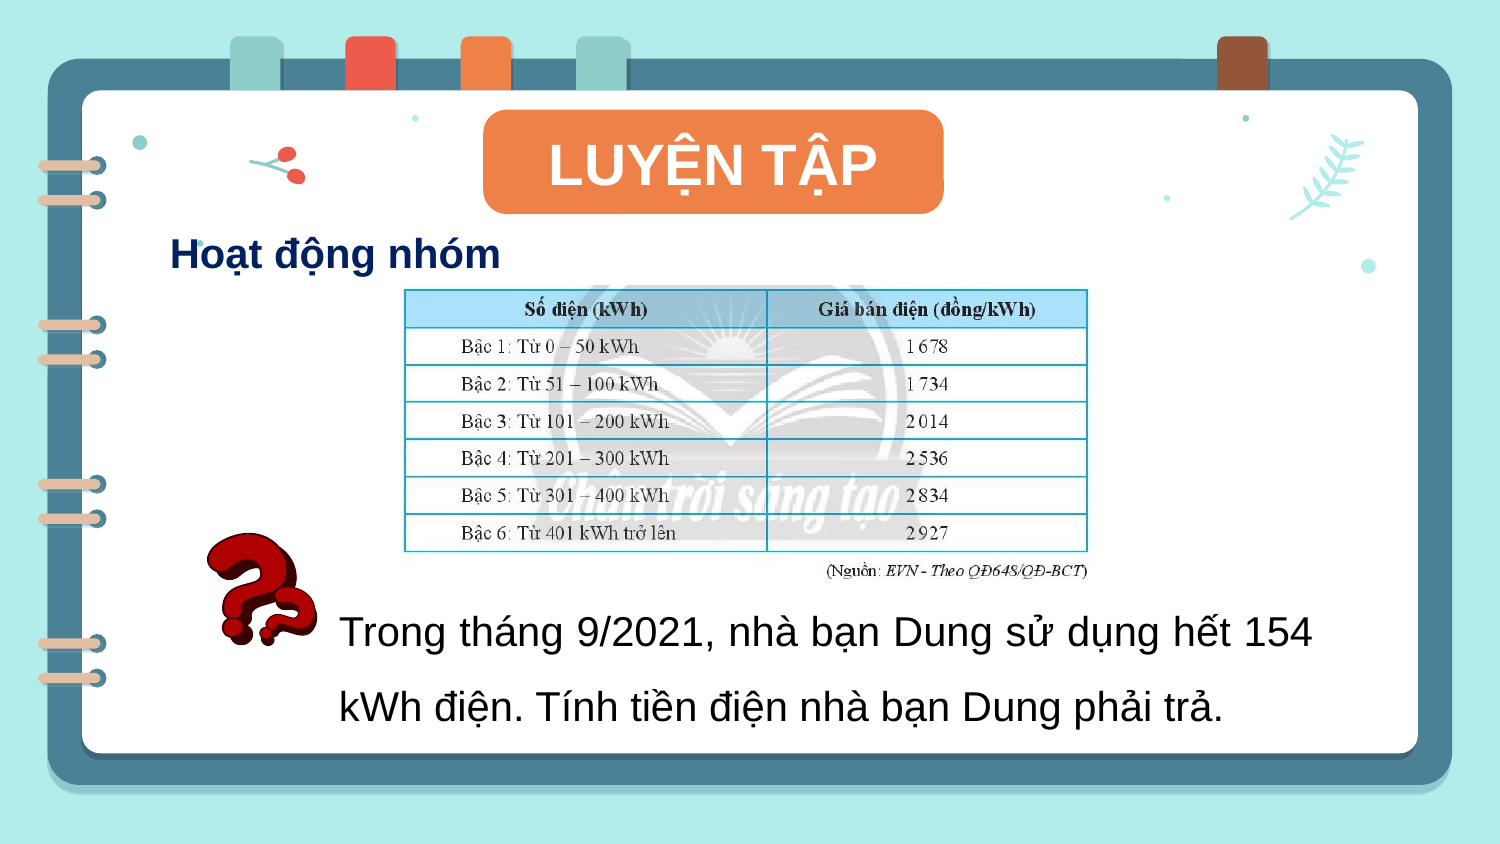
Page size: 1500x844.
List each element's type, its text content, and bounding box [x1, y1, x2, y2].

text_box Hoạt động nhóm [155, 219, 568, 285]
picture [188, 520, 325, 657]
text_box LUYỆN TẬP [483, 109, 944, 215]
picture [399, 284, 1096, 580]
text_box Trong tháng 9/2021, nhà bạn Dung sử dụng hết 154 kWh điện. Tính tiền điện nhà bạn Dung phải trả. [324, 572, 1329, 738]
